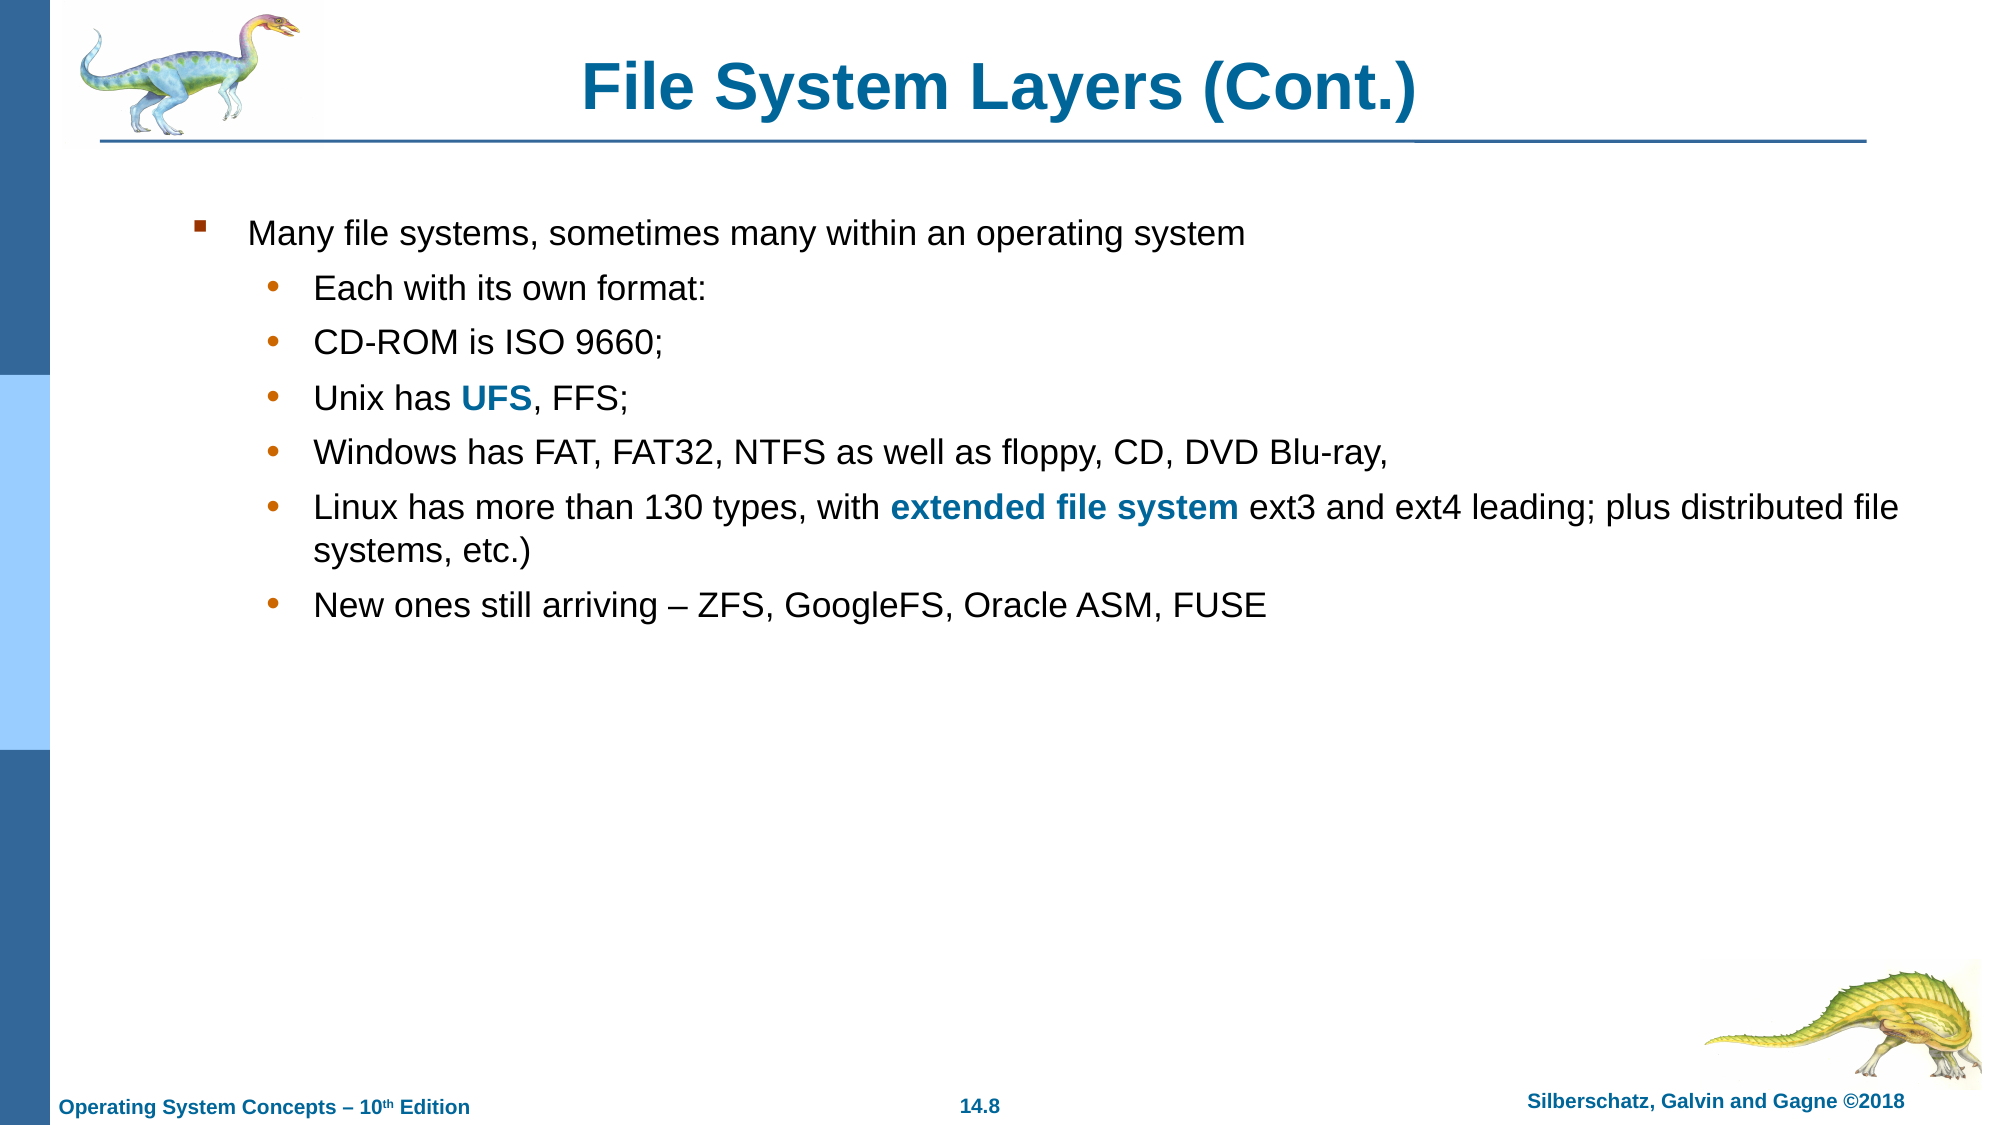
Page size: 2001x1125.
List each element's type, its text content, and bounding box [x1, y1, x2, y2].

picture [62, 0, 324, 149]
list Many file systems, sometimes many within an operating system Each with its own format: CD-ROM is ISO 9660; Unix has UFS, FFS; Windows has FAT, FAT32, NTFS as well as floppy, CD, DVD Blu-ray, Linux has more than 130 types, with extended file system ext3 and ext4 leading; plus distributed file systems, etc.) New ones still arriving – ZFS, GoogleFS, Oracle ASM, FUSE [176, 202, 1977, 946]
title File System Layers (Cont.) [99, 35, 1900, 130]
picture [1700, 959, 1982, 1090]
